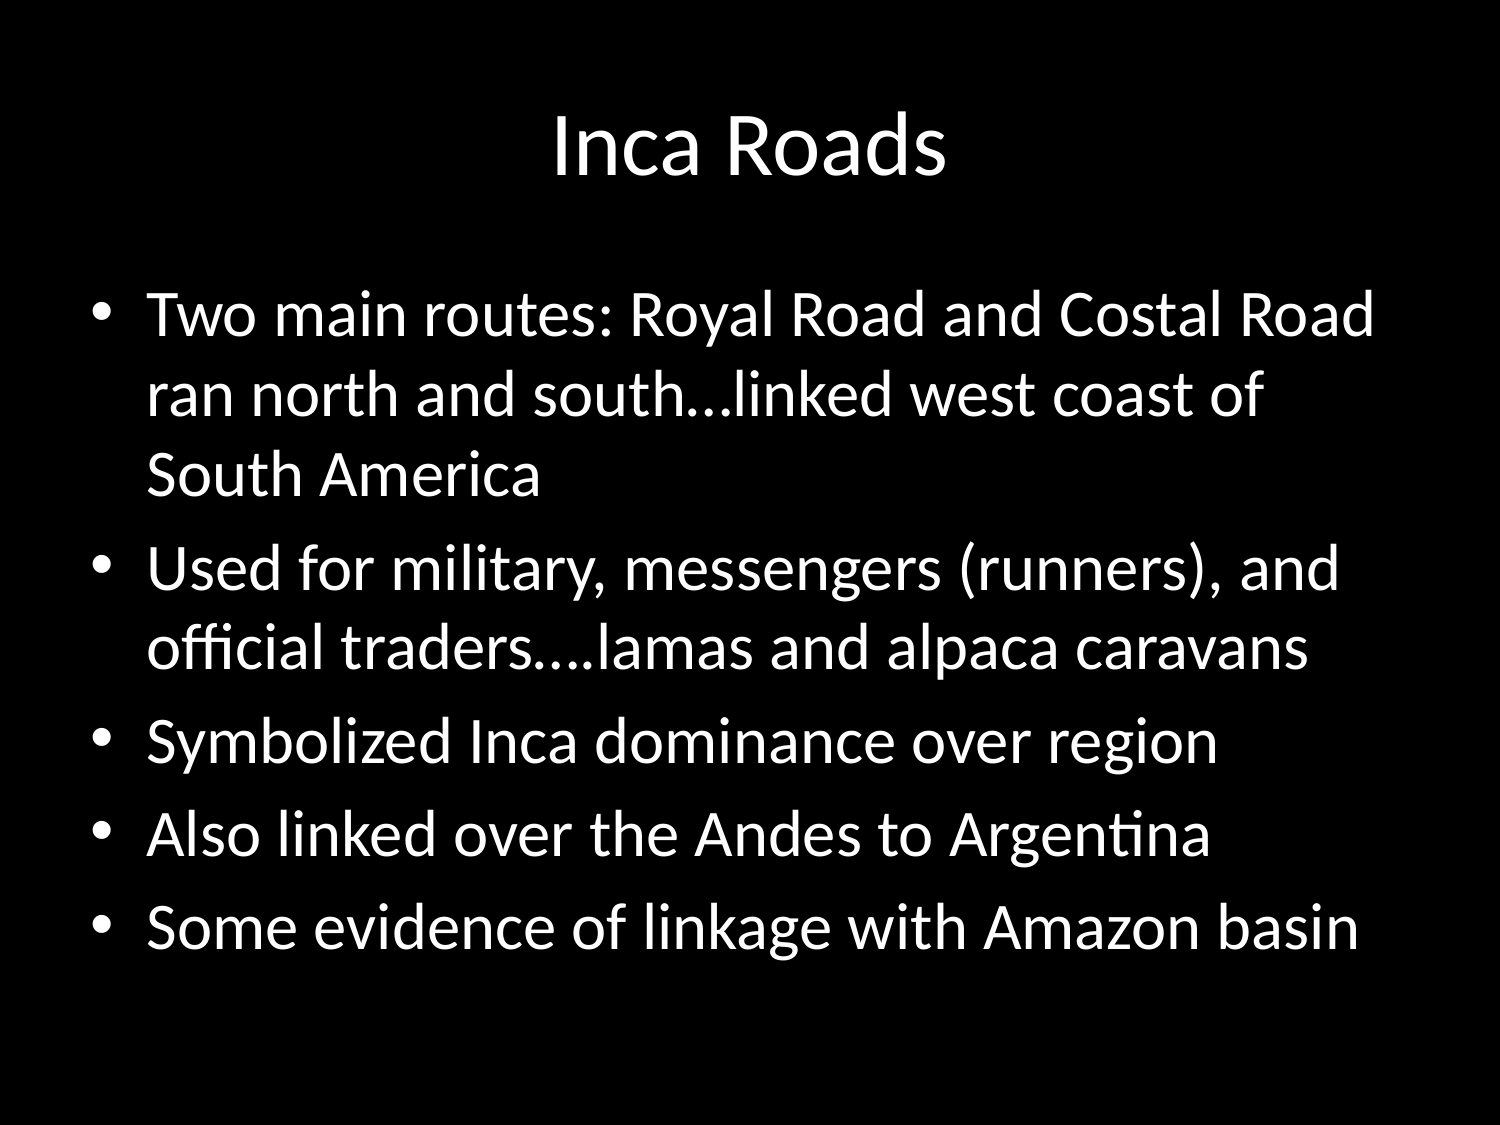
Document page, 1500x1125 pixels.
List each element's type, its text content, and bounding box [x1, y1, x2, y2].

list Two main routes: Royal Road and Costal Road ran north and south…linked west coast of South America Used for military, messengers (runners), and official traders….lamas and alpaca caravans Symbolized Inca dominance over region Also linked over the Andes to Argentina Some evidence of linkage with Amazon basin [75, 262, 1425, 1005]
title Inca Roads [75, 45, 1425, 233]
